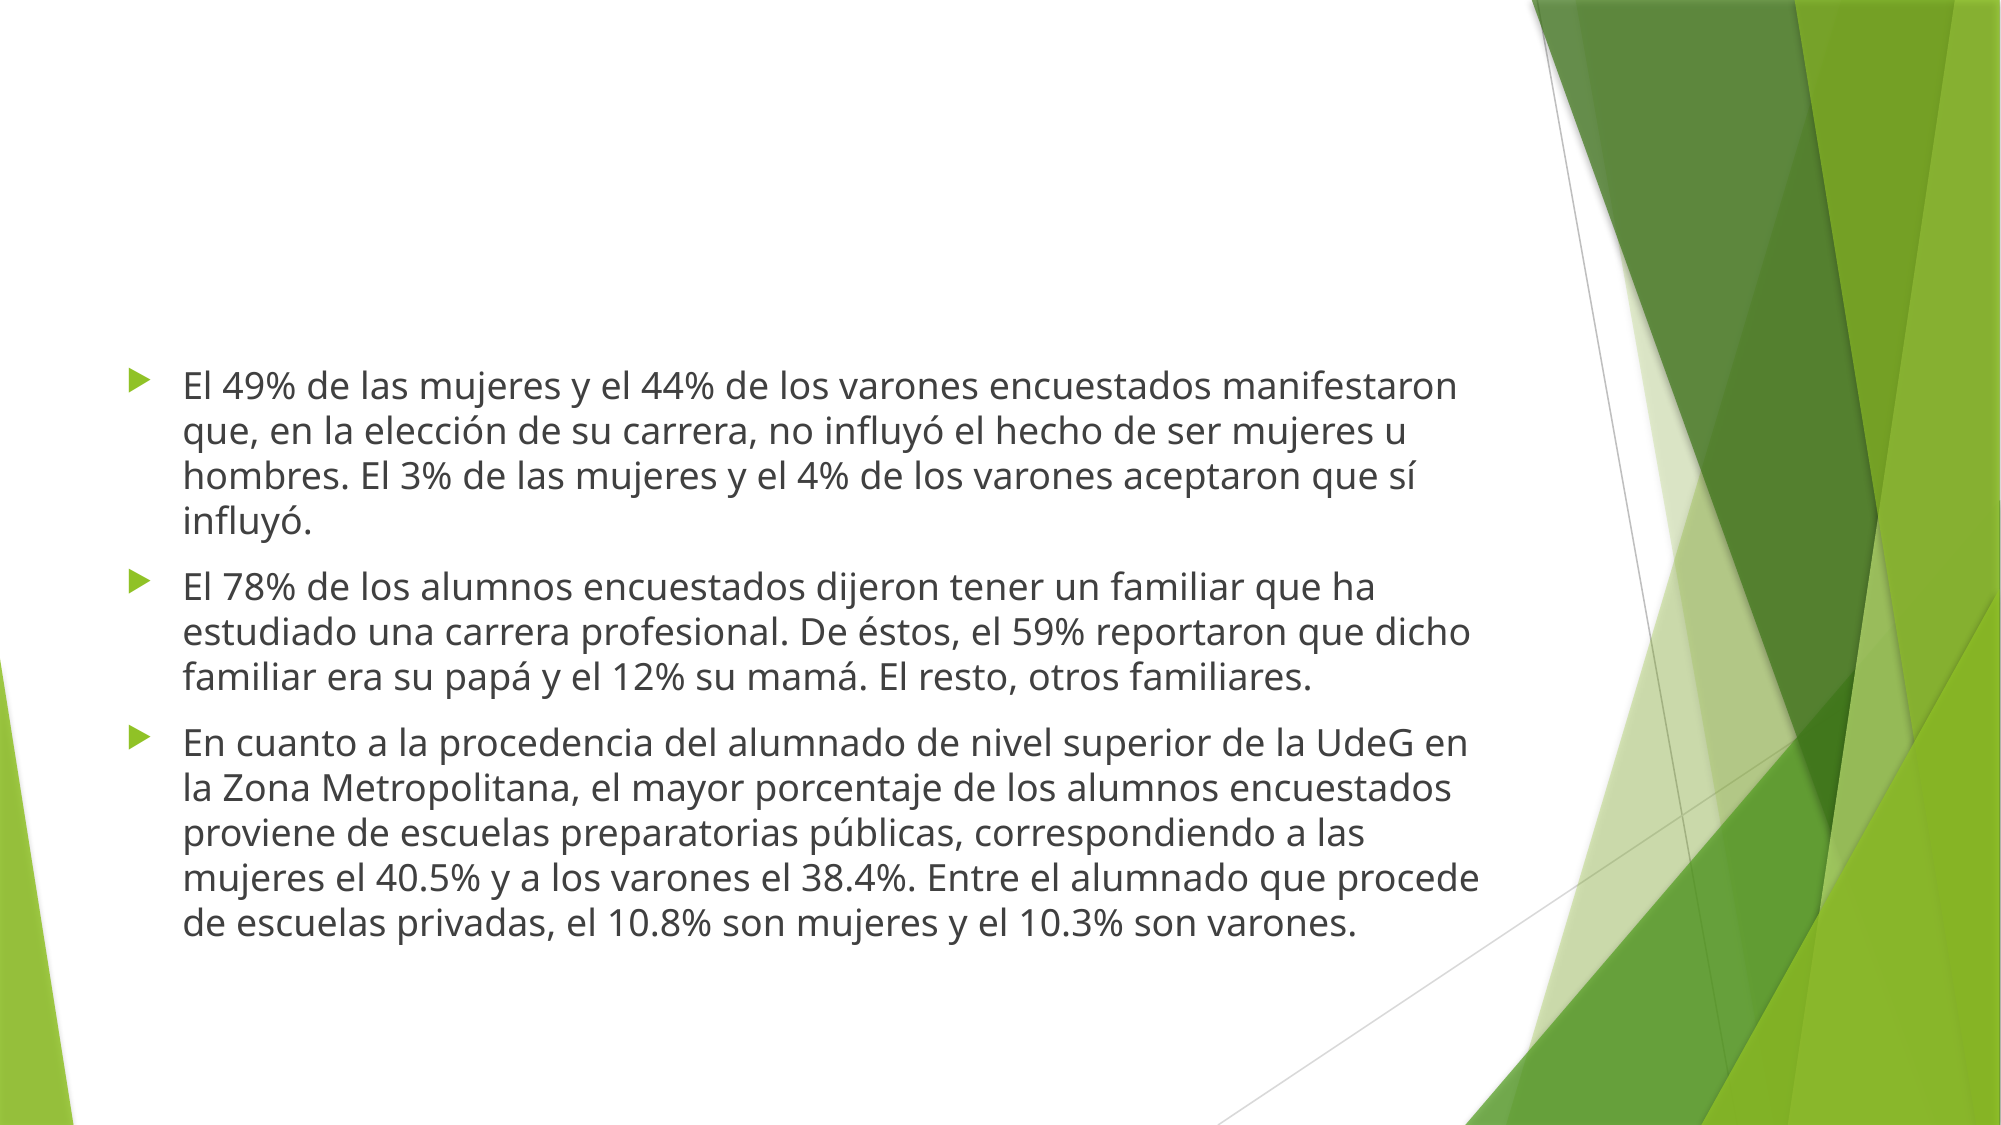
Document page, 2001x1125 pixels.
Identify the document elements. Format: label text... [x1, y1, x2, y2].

list El 49% de las mujeres y el 44% de los varones encuestados manifestaron que, en la elección de su carrera, no influyó el hecho de ser mujeres u hombres. El 3% de las mujeres y el 4% de los varones aceptaron que sí influyó. El 78% de los alumnos encuestados dijeron tener un familiar que ha estudiado una carrera profesional. De éstos, el 59% reportaron que dicho familiar era su papá y el 12% su mamá. El resto, otros familiares. En cuanto a la procedencia del alumnado de nivel superior de la UdeG en la Zona Metropolitana, el mayor porcentaje de los alumnos encuestados proviene de escuelas preparatorias públicas, correspondiendo a las mujeres el 40.5% y a los varones el 38.4%. Entre el alumnado que procede de escuelas privadas, el 10.8% son mujeres y el 10.3% son varones. [111, 354, 1522, 992]
